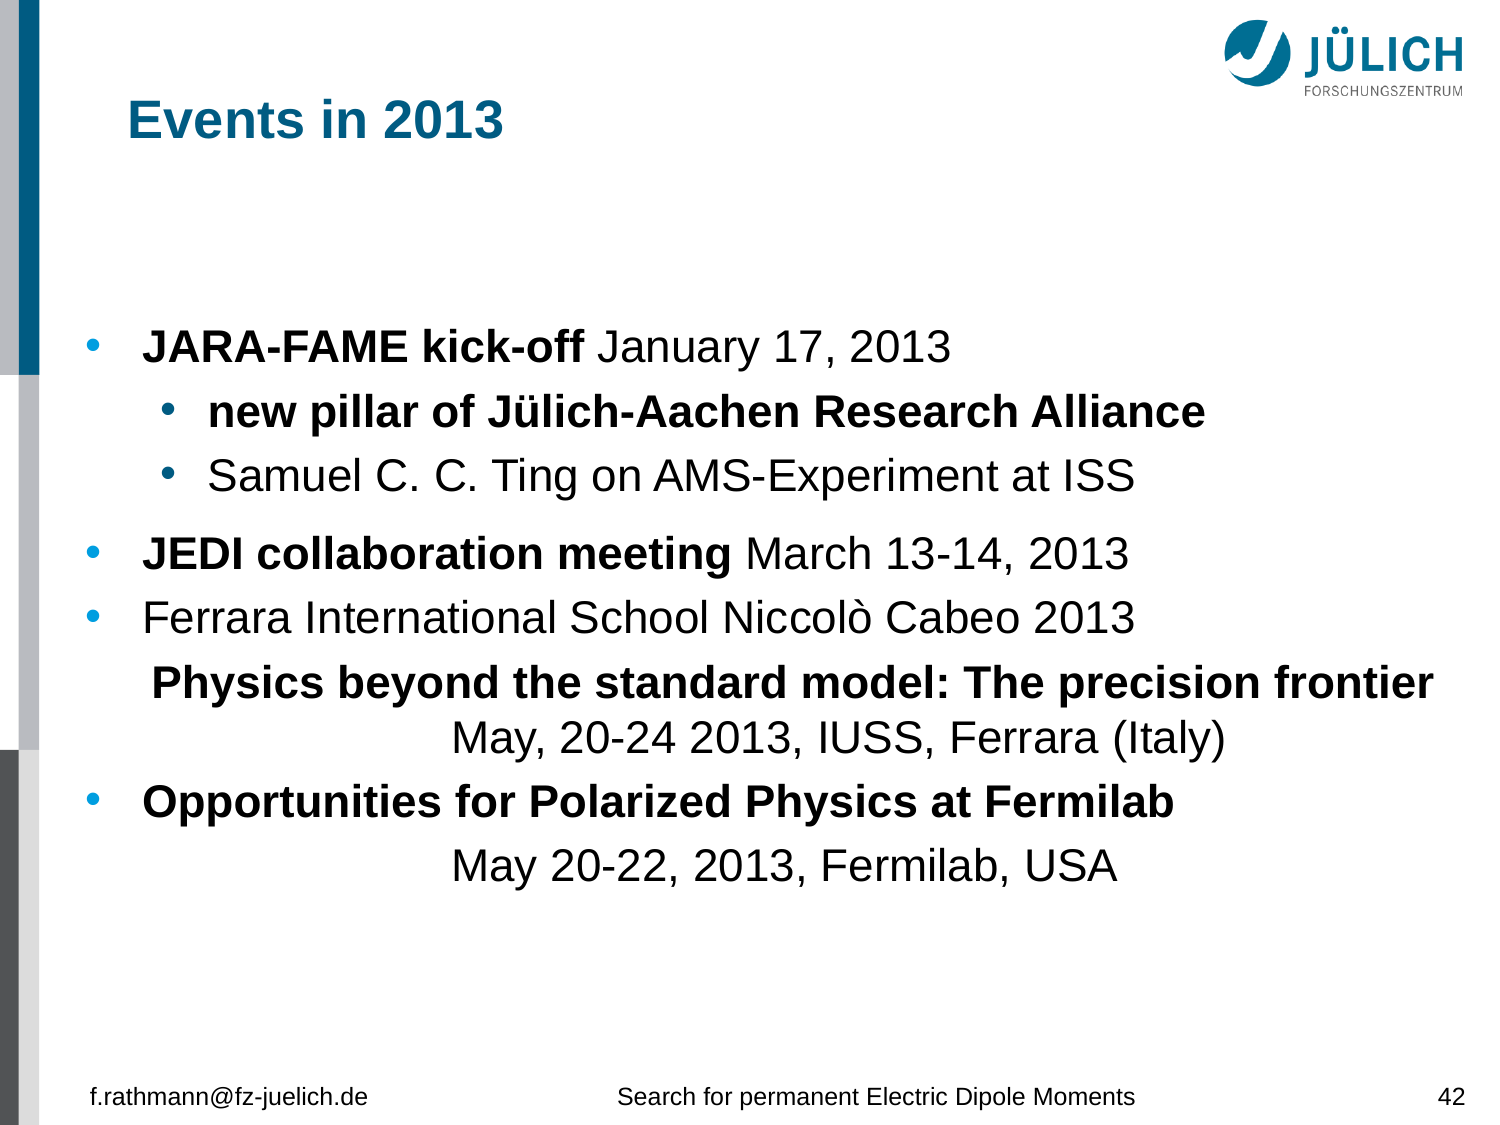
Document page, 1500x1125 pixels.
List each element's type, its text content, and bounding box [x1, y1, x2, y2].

footer Search for permanent Electric Dipole Moments [413, 1057, 1341, 1118]
slide_number f.rathmann@fz-juelich.de [75, 1057, 402, 1118]
slide_number 42 [1352, 1057, 1481, 1118]
list JARA-FAME kick-off January 17, 2013 new pillar of Jülich-Aachen Research Alliance Samuel C. C. Ting on AMS-Experiment at ISS JEDI collaboration meeting March 13-14, 2013 Ferrara International School Niccolò Cabeo 2013 Physics beyond the standard model: The precision frontier May, 20-24 2013, IUSS, Ferrara (Italy) Opportunities for Polarized Physics at Fermilab May 20-22, 2013, Fermilab, USA [70, 196, 1477, 1012]
picture [1230, 53, 1245, 60]
title Events in 2013 [112, 60, 1388, 175]
picture [1223, 18, 1462, 96]
